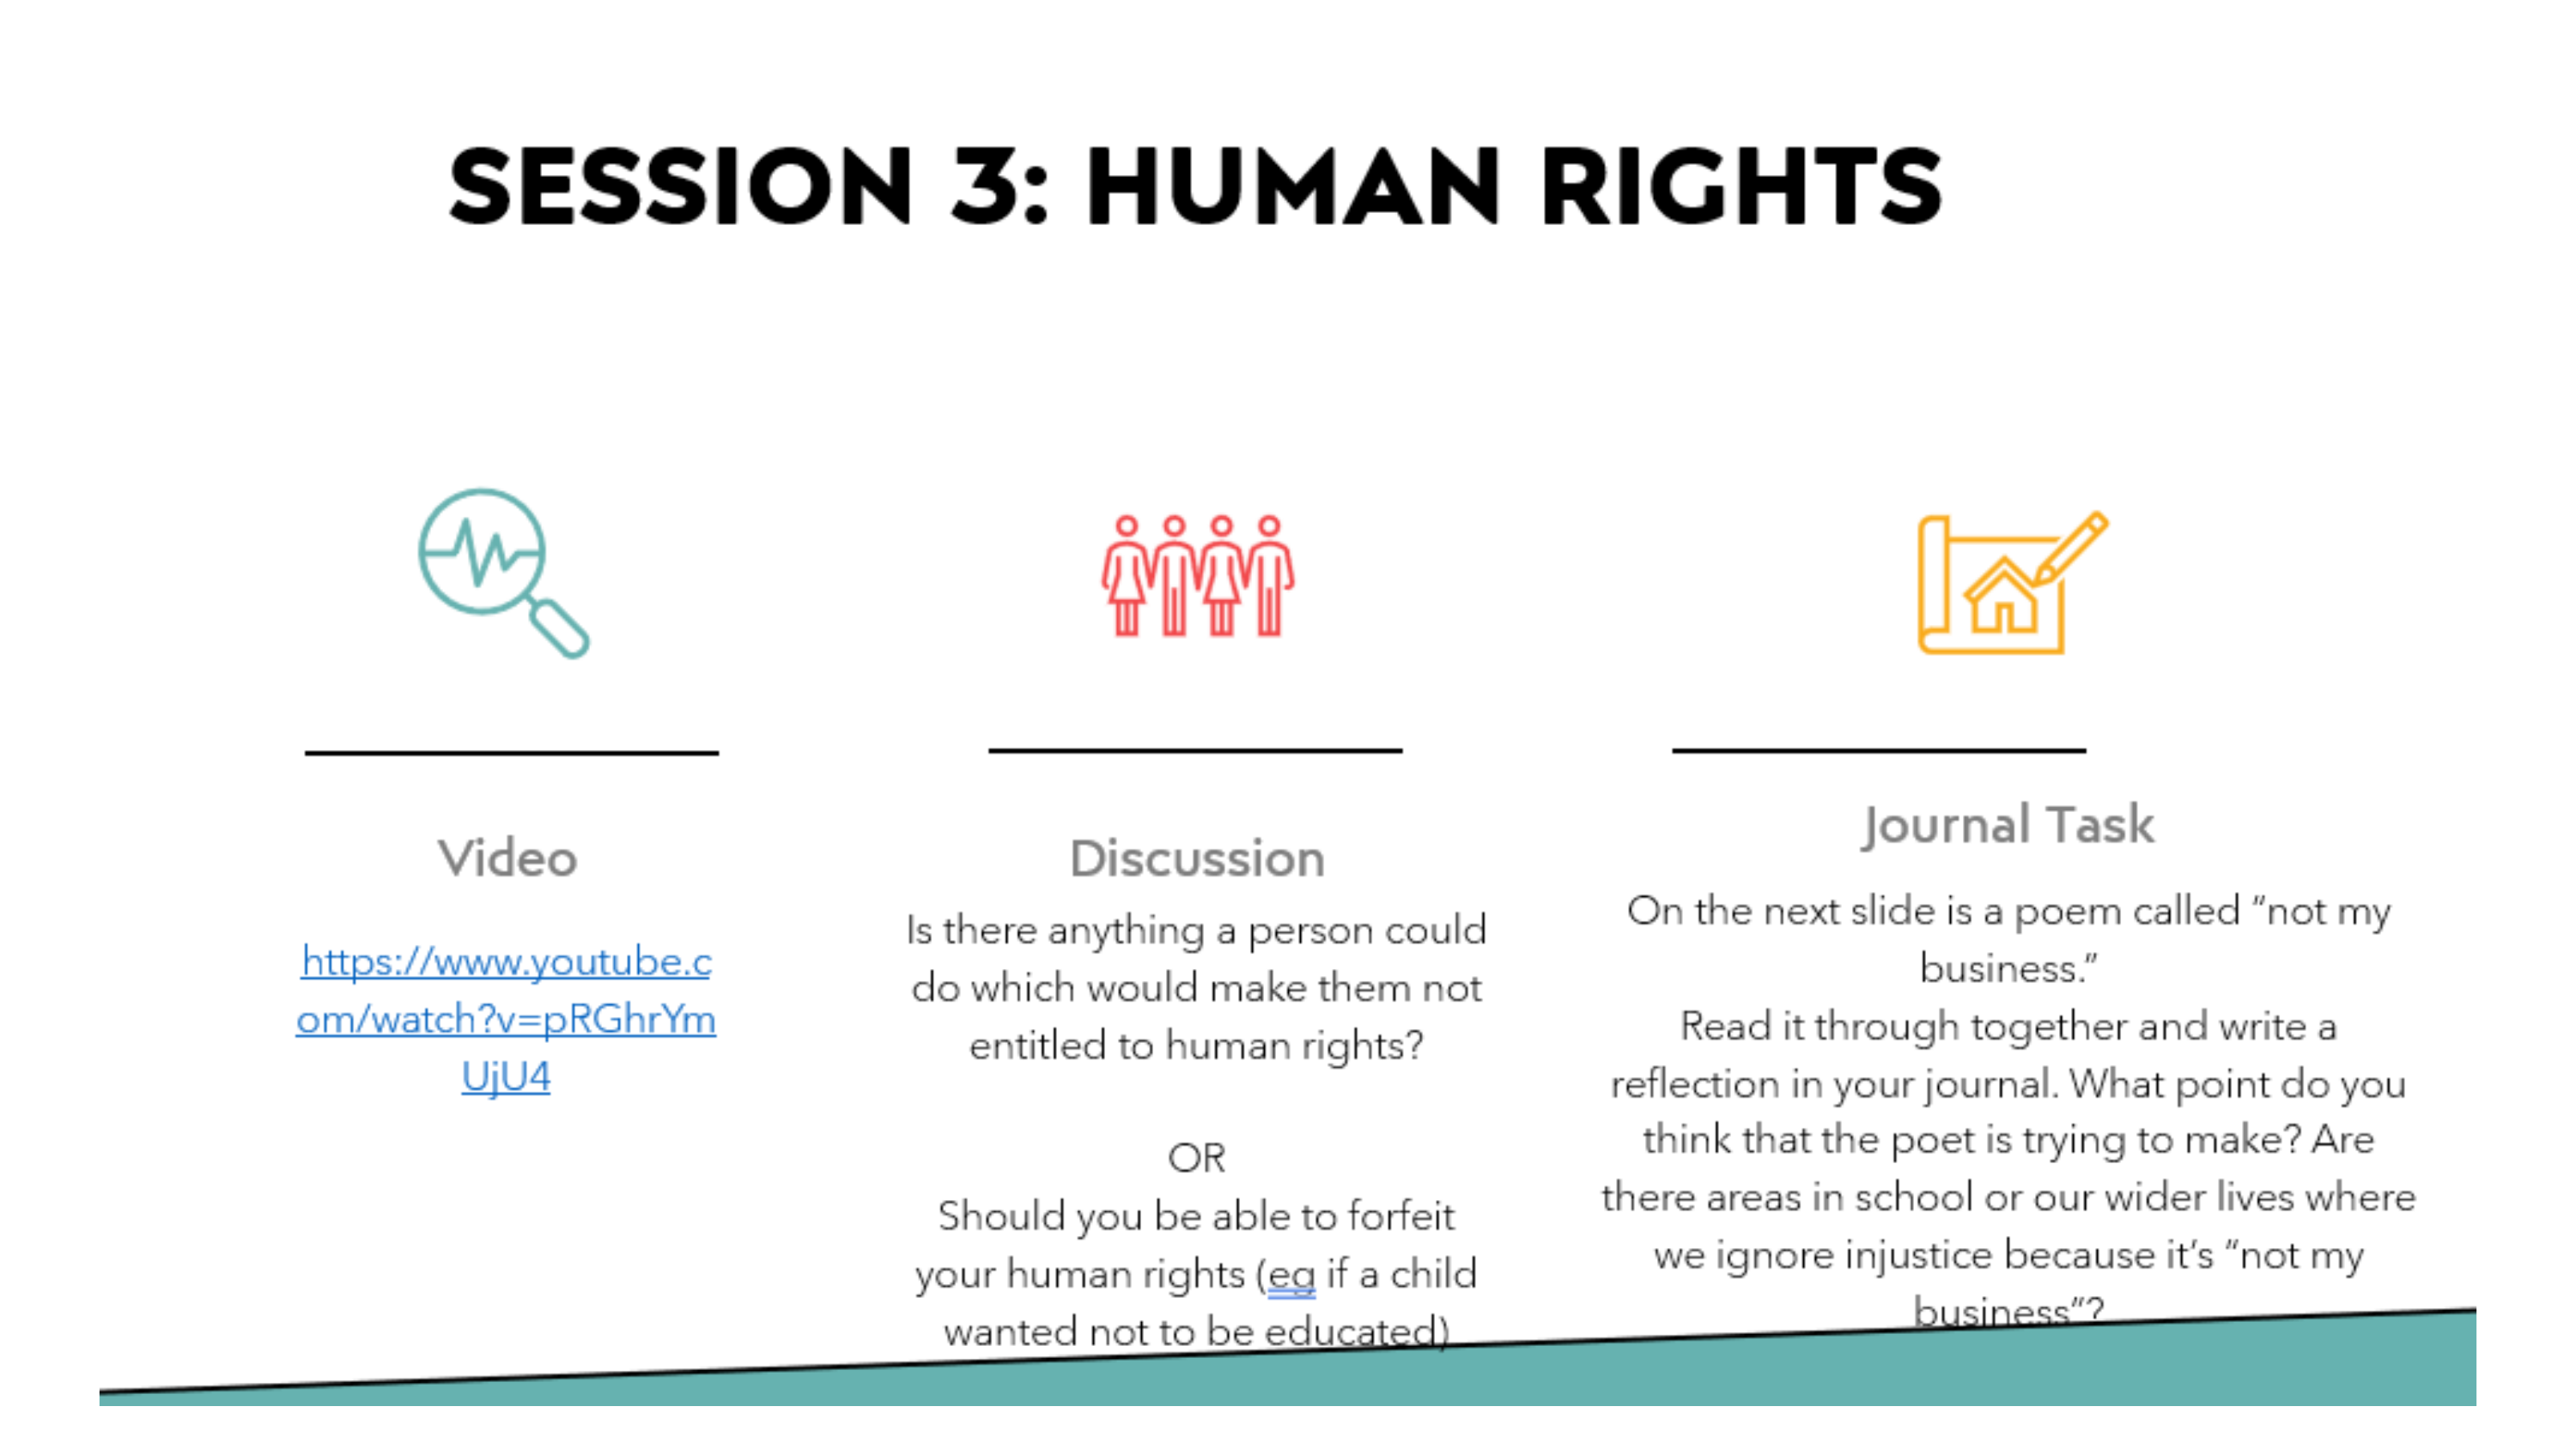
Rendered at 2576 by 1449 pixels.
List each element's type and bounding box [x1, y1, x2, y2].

text_box [99, 42, 2477, 1407]
